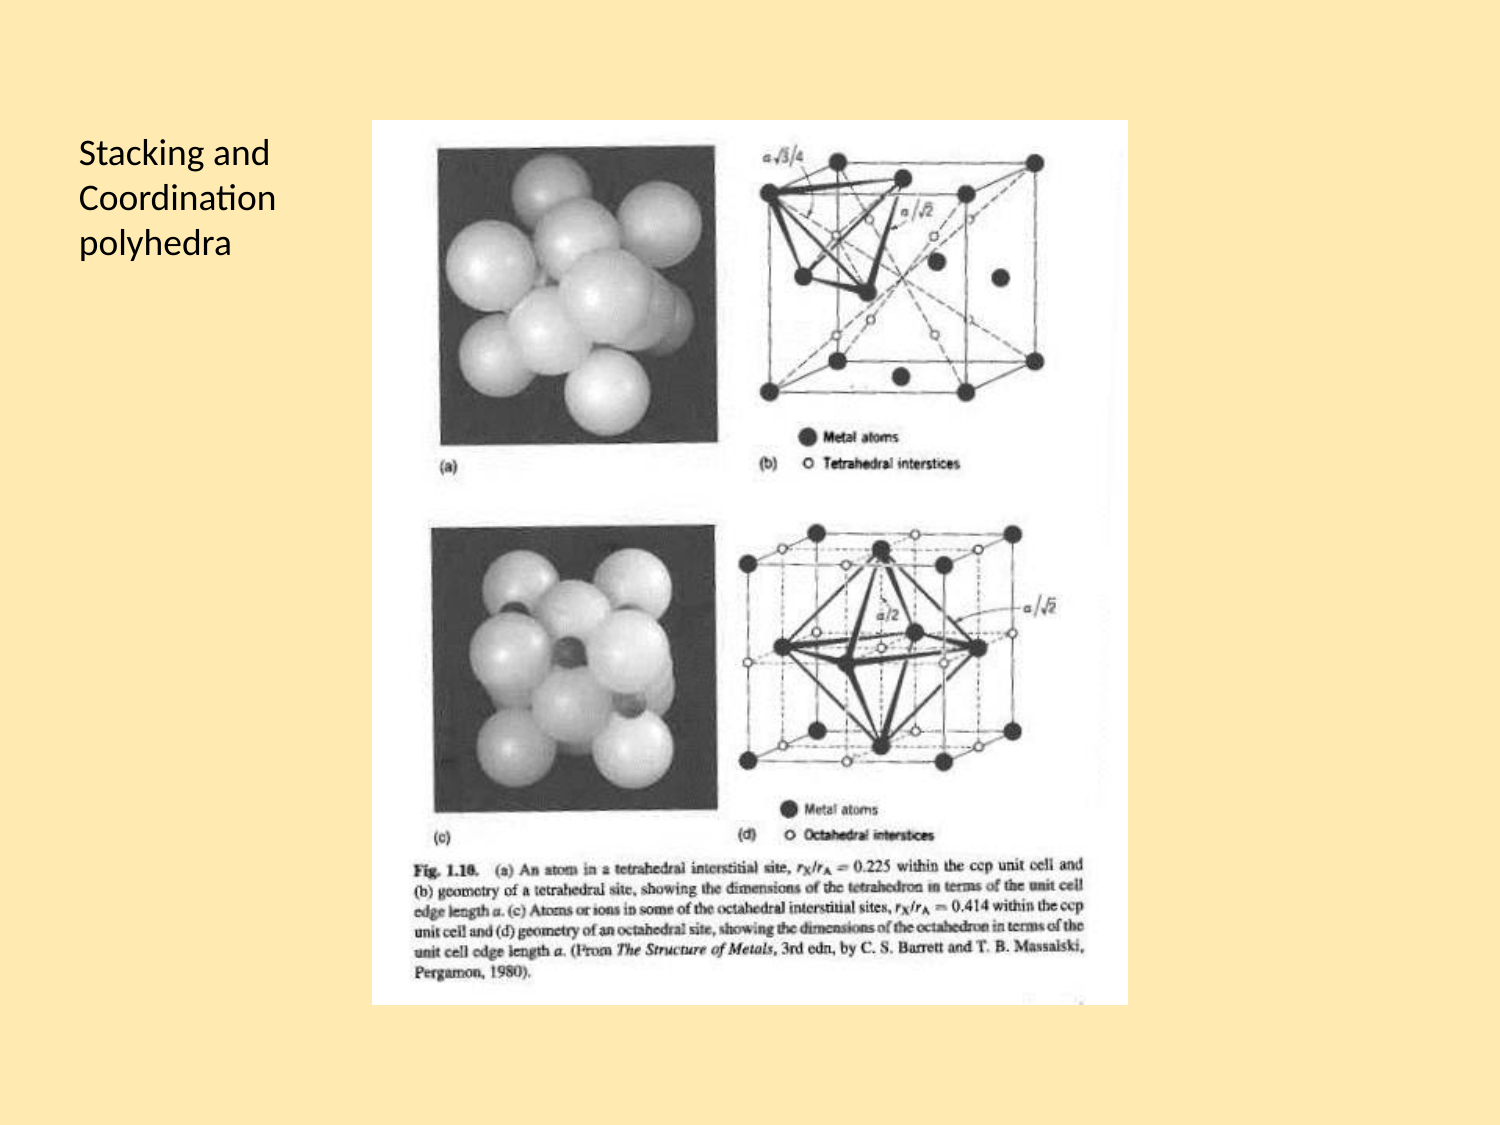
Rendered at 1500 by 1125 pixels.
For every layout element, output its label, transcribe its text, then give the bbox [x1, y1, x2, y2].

picture [372, 120, 1128, 1005]
text_box Stacking and Coordination polyhedra [64, 120, 292, 270]
